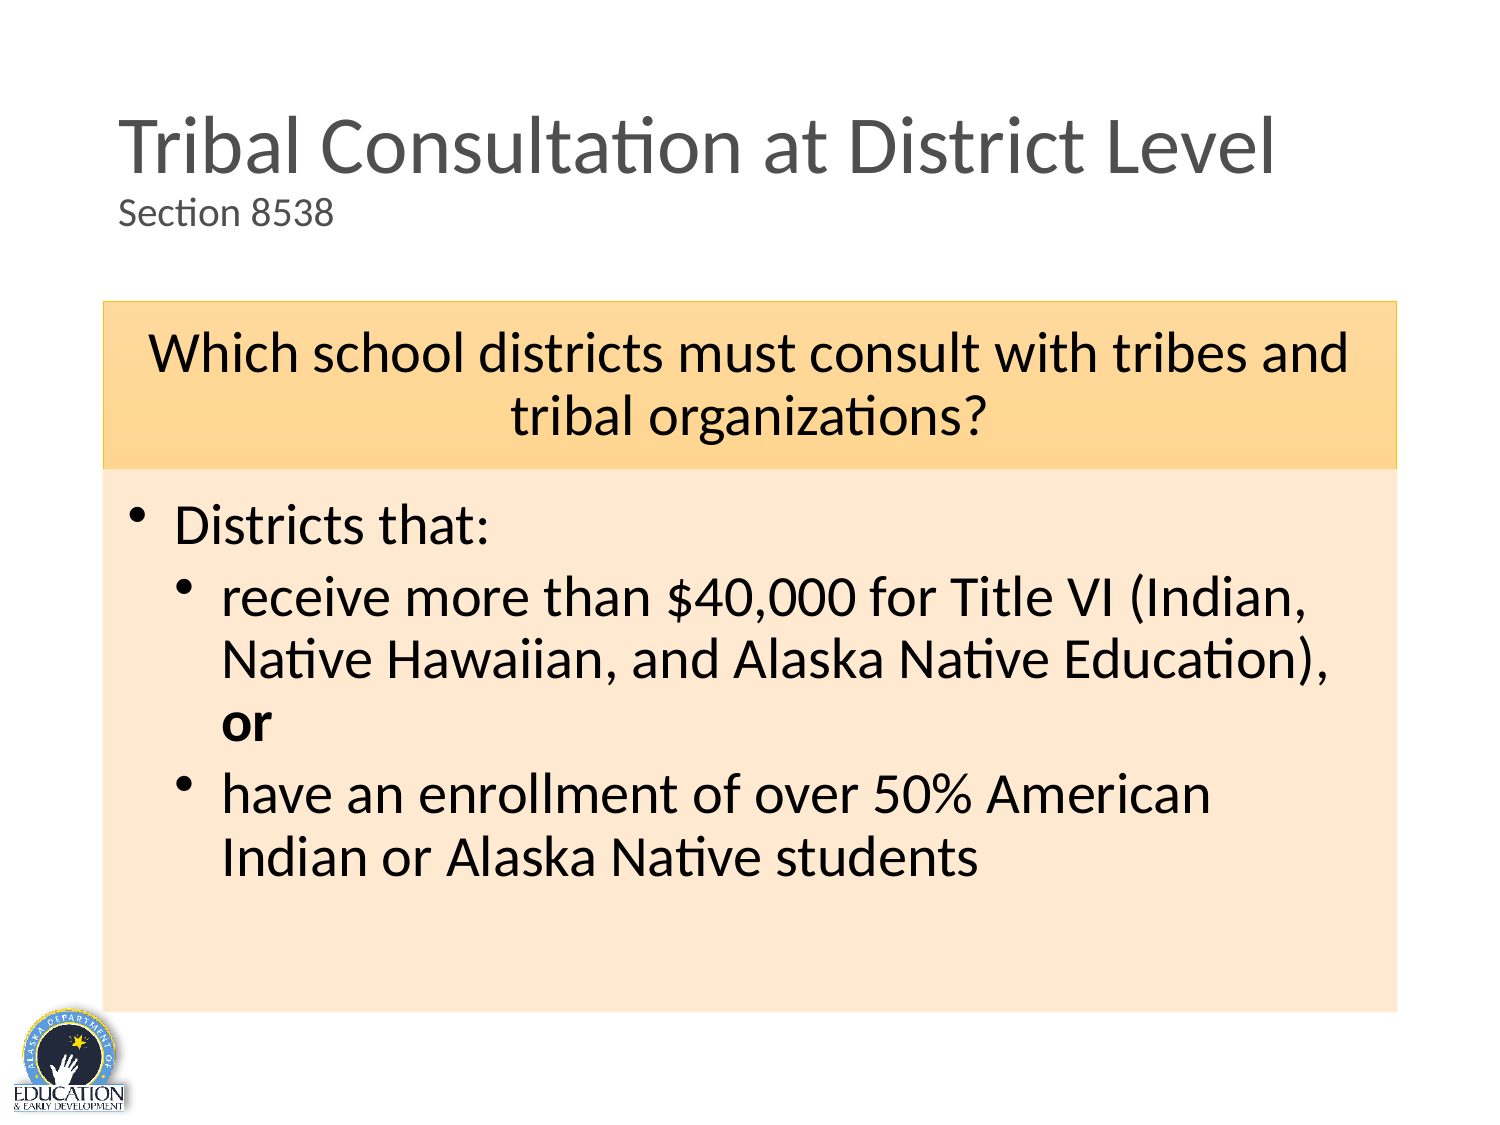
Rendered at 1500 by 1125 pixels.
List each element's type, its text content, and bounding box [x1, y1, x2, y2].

title Tribal Consultation at District Level Section 8538 [103, 59, 1397, 278]
picture [13, 1008, 124, 1112]
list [103, 299, 1397, 1014]
